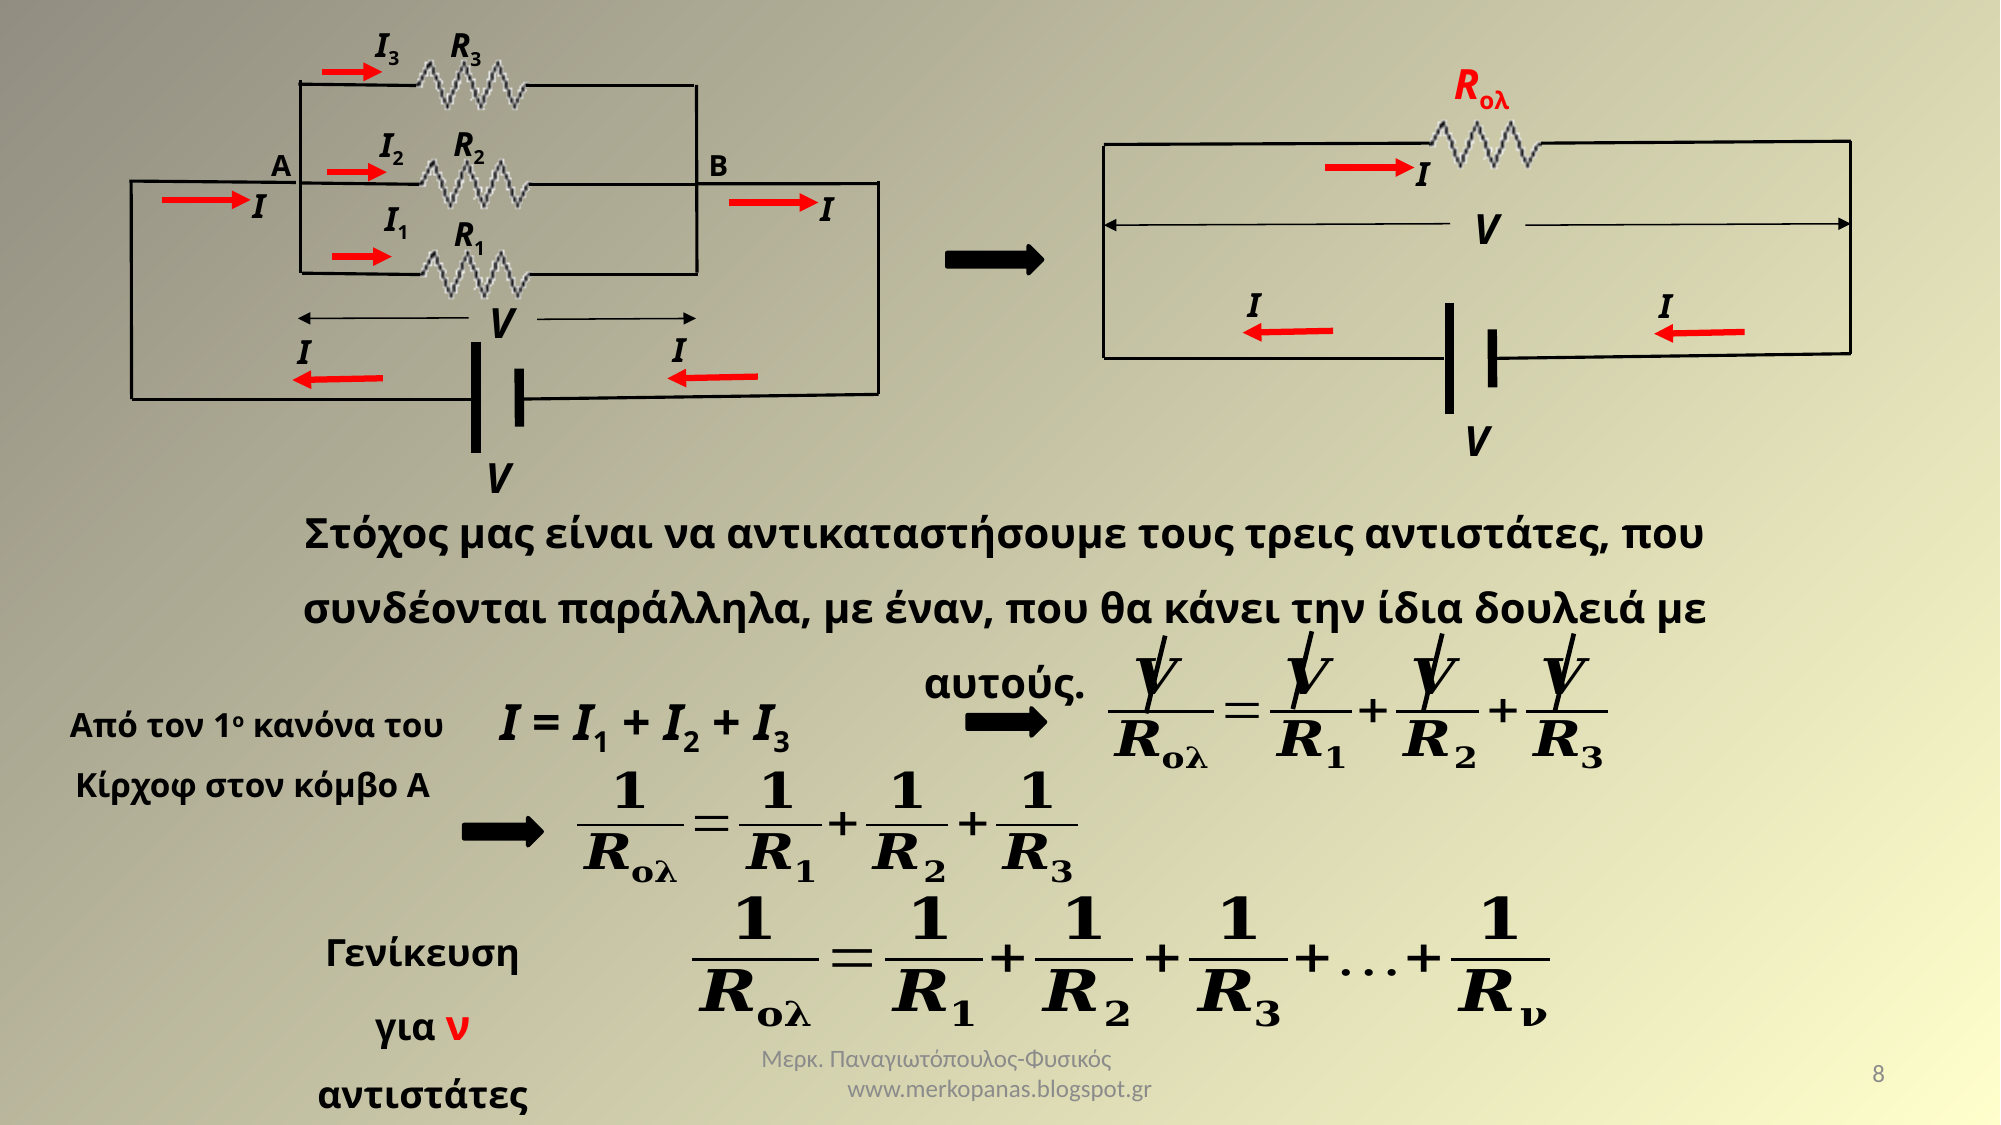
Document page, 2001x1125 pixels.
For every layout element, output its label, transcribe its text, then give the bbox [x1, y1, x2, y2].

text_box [129, 16, 879, 511]
text_box [965, 706, 1048, 738]
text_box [297, 289, 697, 356]
text_box [461, 815, 544, 848]
text_box Ι = Ι1 + Ι2 + Ι3 [485, 682, 951, 766]
slide_number 8 [1433, 1042, 1900, 1103]
text_box Στόχος μας είναι να αντικαταστήσουμε τους τρεις αντιστάτες, που συνδέονται παράλληλα, με έναν, που θα κάνει την ίδια δουλειά με αυτούς. [256, 474, 1754, 715]
text_box Από τον 1ο κανόνα του Κίρχοφ στον κόμβο Α [43, 677, 471, 812]
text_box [1145, 631, 1575, 714]
text_box [945, 244, 1045, 276]
footer Μερκ. Παναγιωτόπουλος-Φυσικός www.merkopanas.blogspot.gr [683, 1042, 1317, 1103]
text_box Γενίκευση για ν αντιστάτες [282, 898, 563, 1124]
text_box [1644, 277, 1745, 334]
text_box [1103, 49, 1852, 474]
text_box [1325, 145, 1462, 202]
